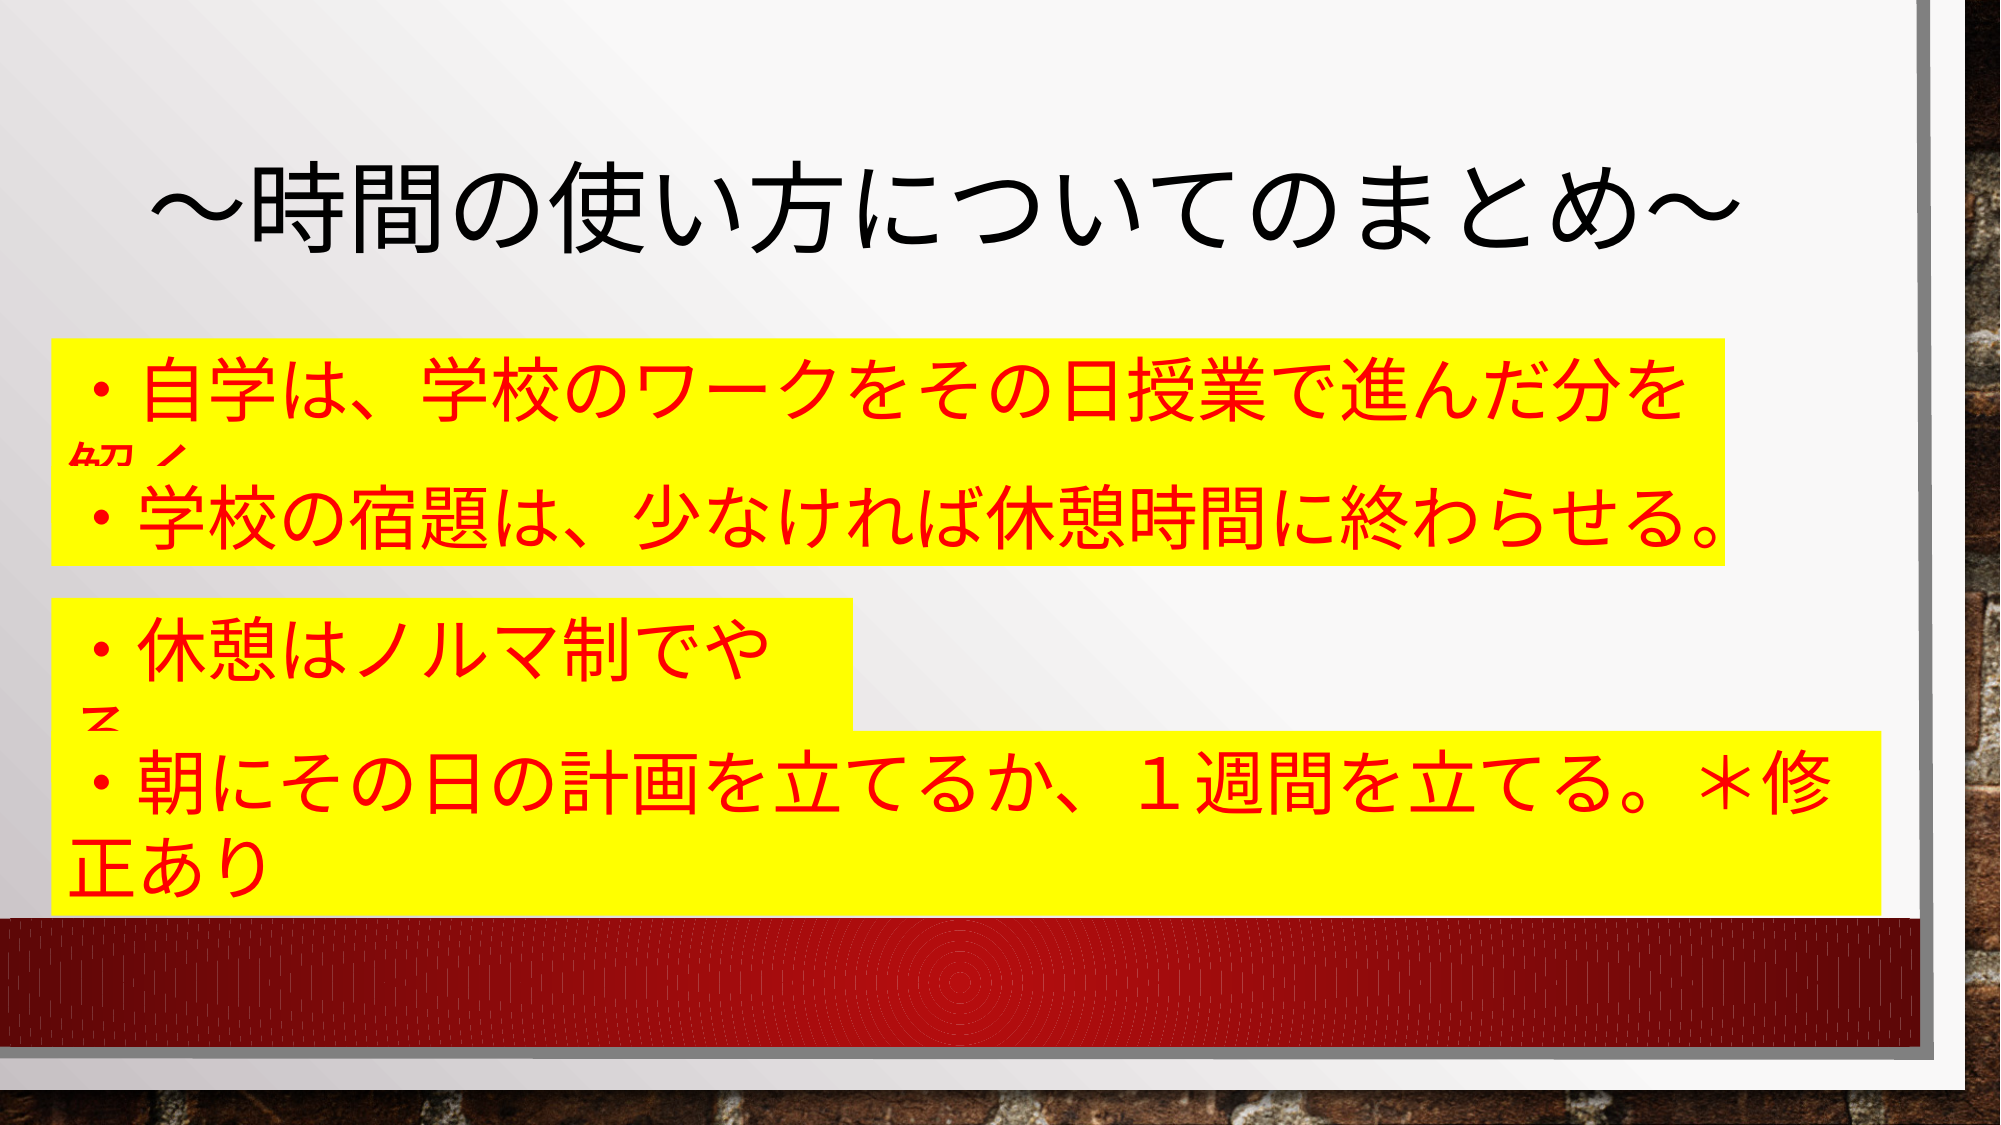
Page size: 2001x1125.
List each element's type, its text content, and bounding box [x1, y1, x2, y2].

picture [0, 0, 2000, 1125]
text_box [51, 338, 1882, 833]
title ～時間の使い方についてのまとめ～ [82, 131, 1810, 295]
